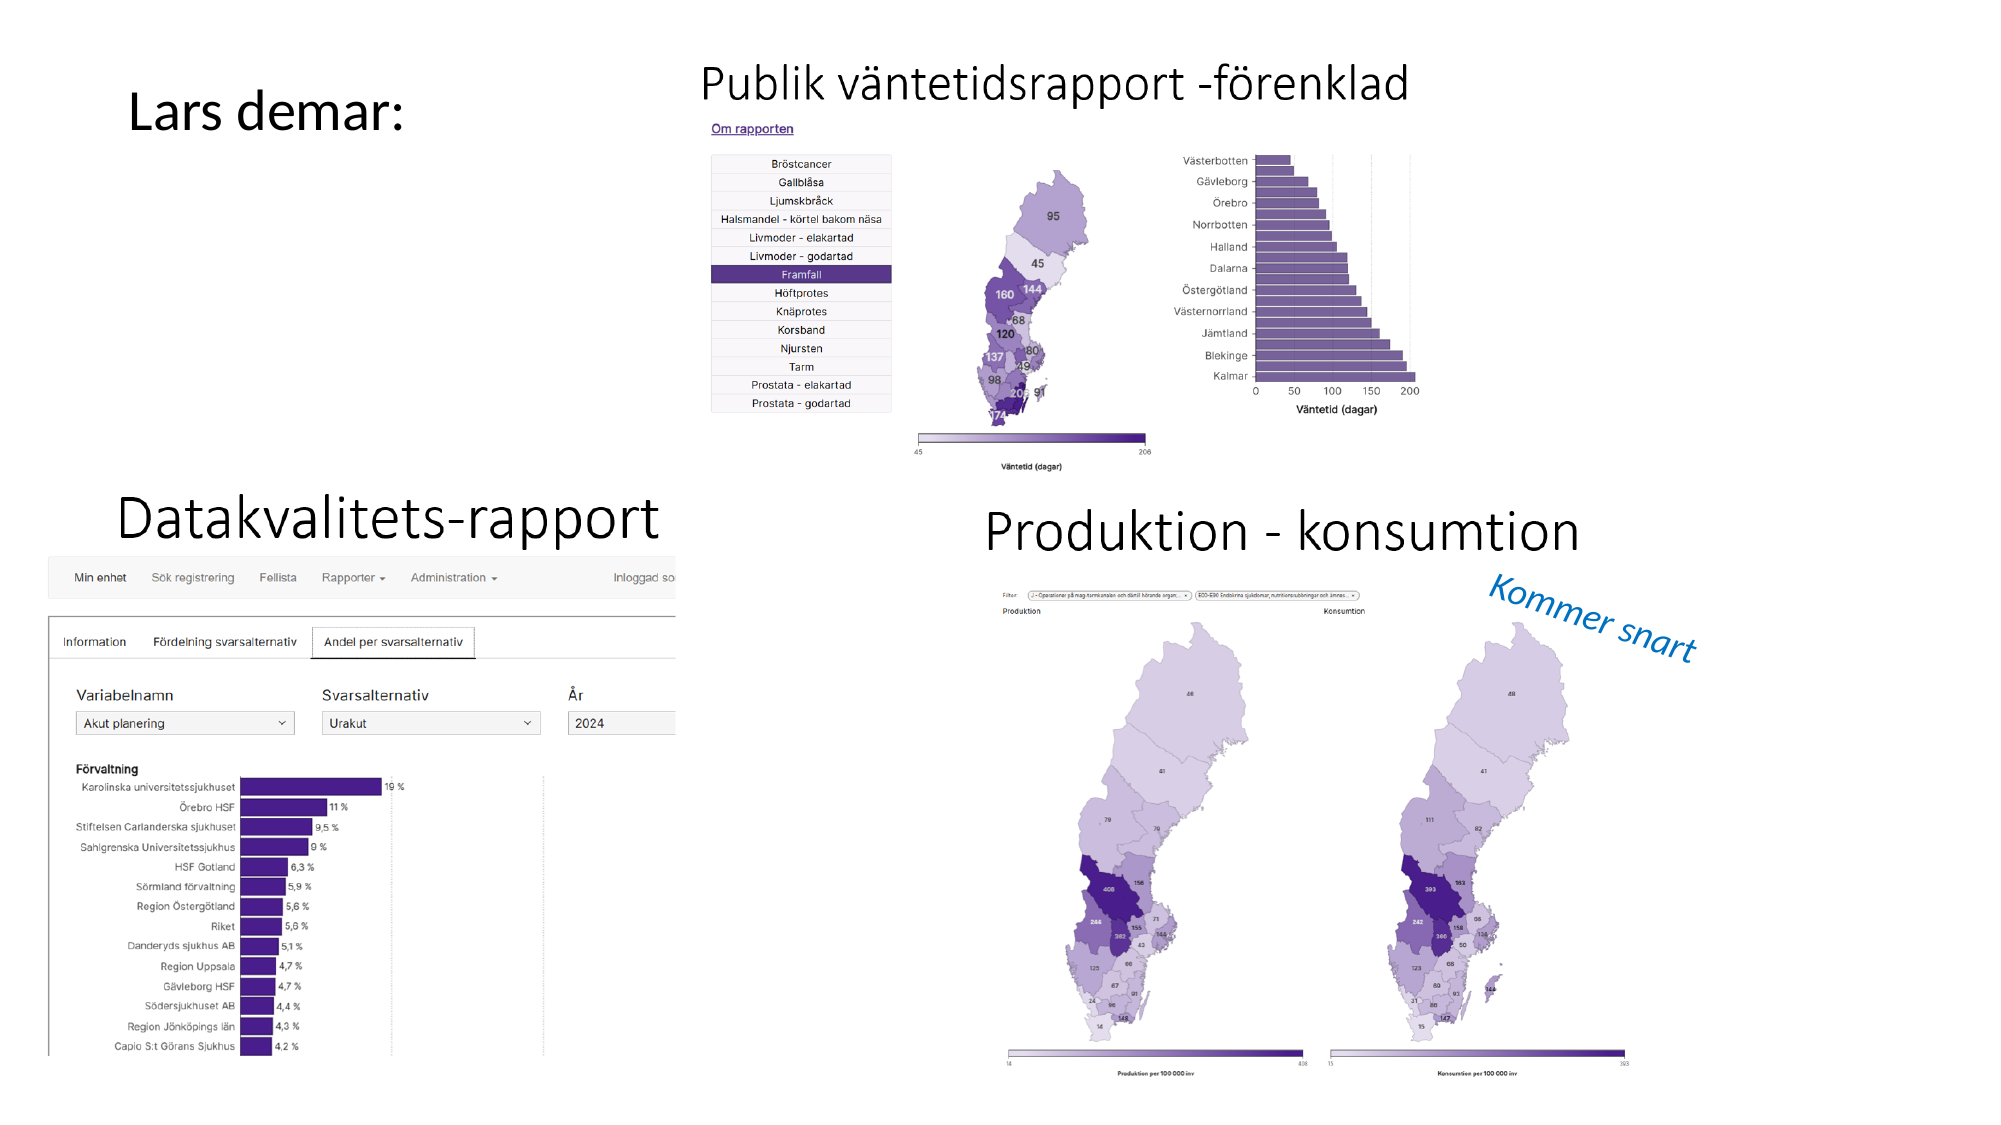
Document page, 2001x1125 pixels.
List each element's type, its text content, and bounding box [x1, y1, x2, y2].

picture [976, 506, 1638, 1094]
text_box Kommer snart [1638, 599, 1720, 684]
picture [697, 59, 1424, 480]
picture [29, 491, 681, 1062]
list Lars demar: [113, 73, 1839, 787]
